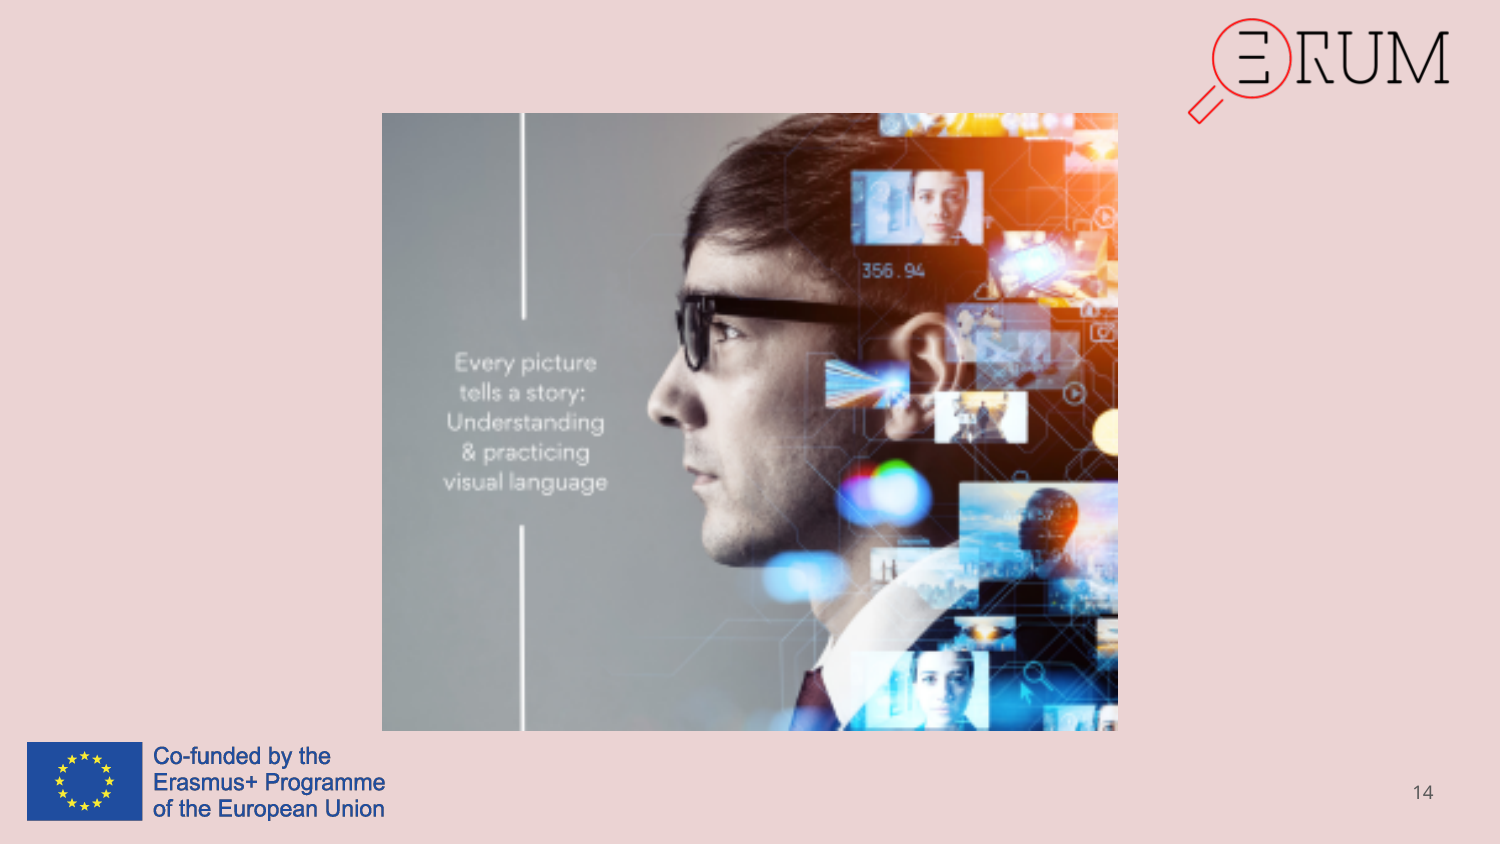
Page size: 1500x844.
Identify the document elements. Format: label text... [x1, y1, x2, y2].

picture [381, 113, 1118, 731]
picture [27, 742, 385, 821]
picture [1136, 0, 1500, 137]
slide_number 14 [1358, 761, 1449, 826]
